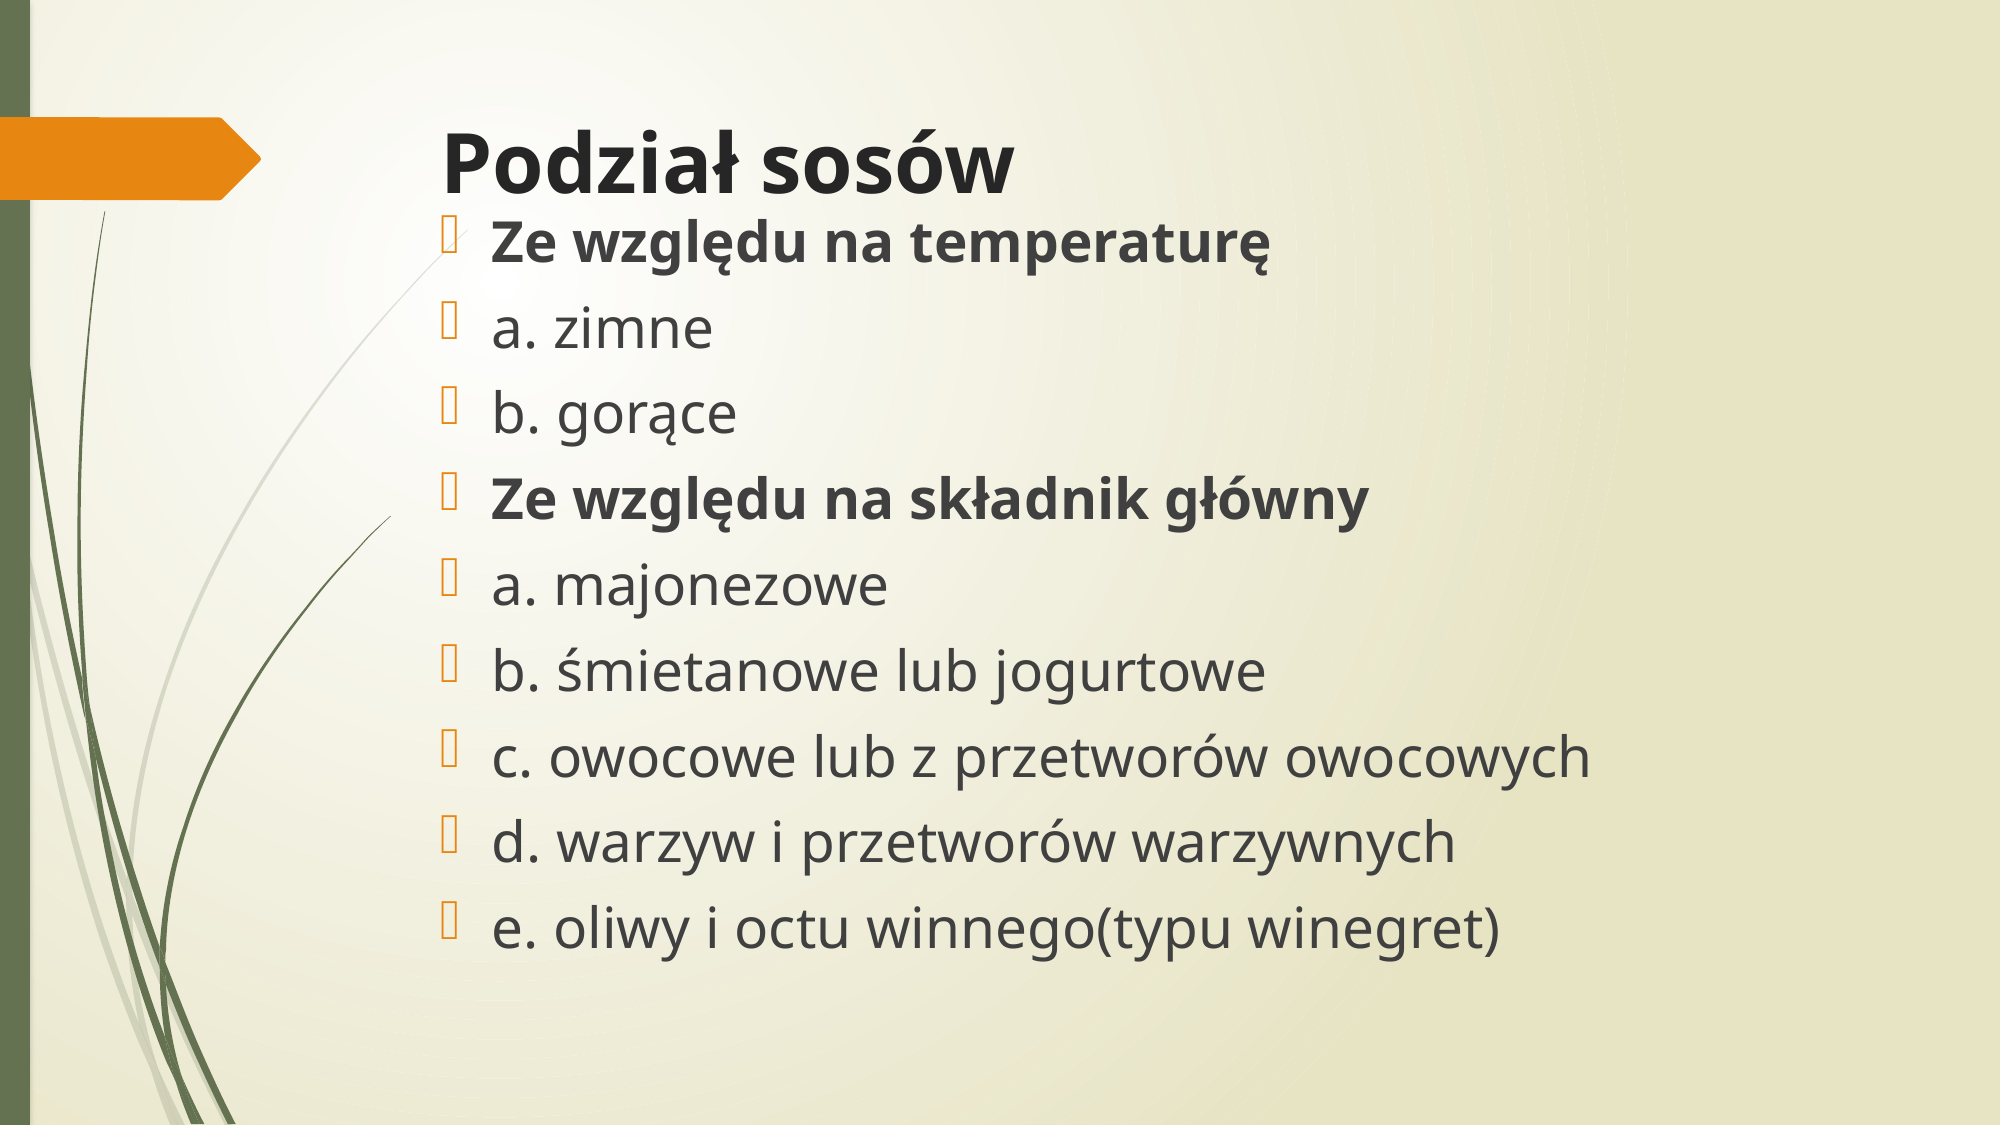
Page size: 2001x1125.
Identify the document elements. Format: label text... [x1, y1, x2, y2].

title Podział sosów [425, 102, 1888, 198]
list Ze względu na temperaturę a. zimne b. gorące Ze względu na składnik główny a. majonezowe b. śmietanowe lub jogurtowe c. owocowe lub z przetworów owocowych d. warzyw i przetworów warzywnych e. oliwy i octu winnego(typu winegret) [424, 198, 1888, 970]
